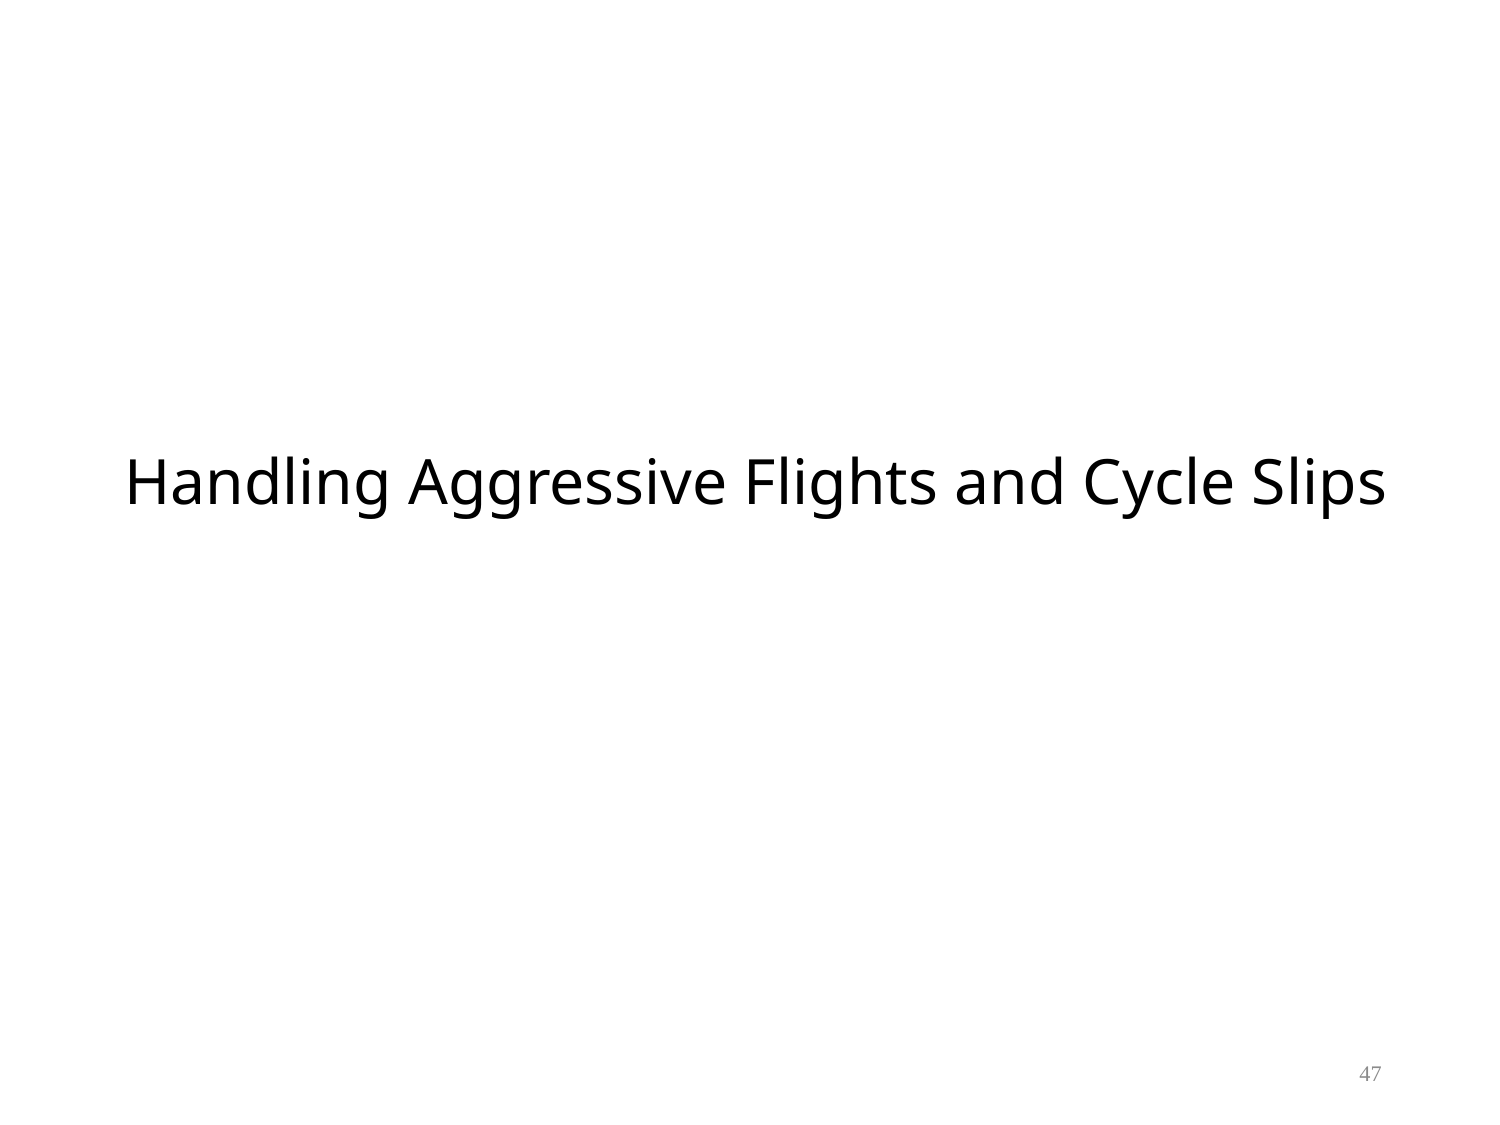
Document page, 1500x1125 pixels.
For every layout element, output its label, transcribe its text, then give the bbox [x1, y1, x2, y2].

slide_number 47 [1059, 1042, 1397, 1103]
text_box Handling Aggressive Flights and Cycle Slips [81, 435, 1432, 578]
